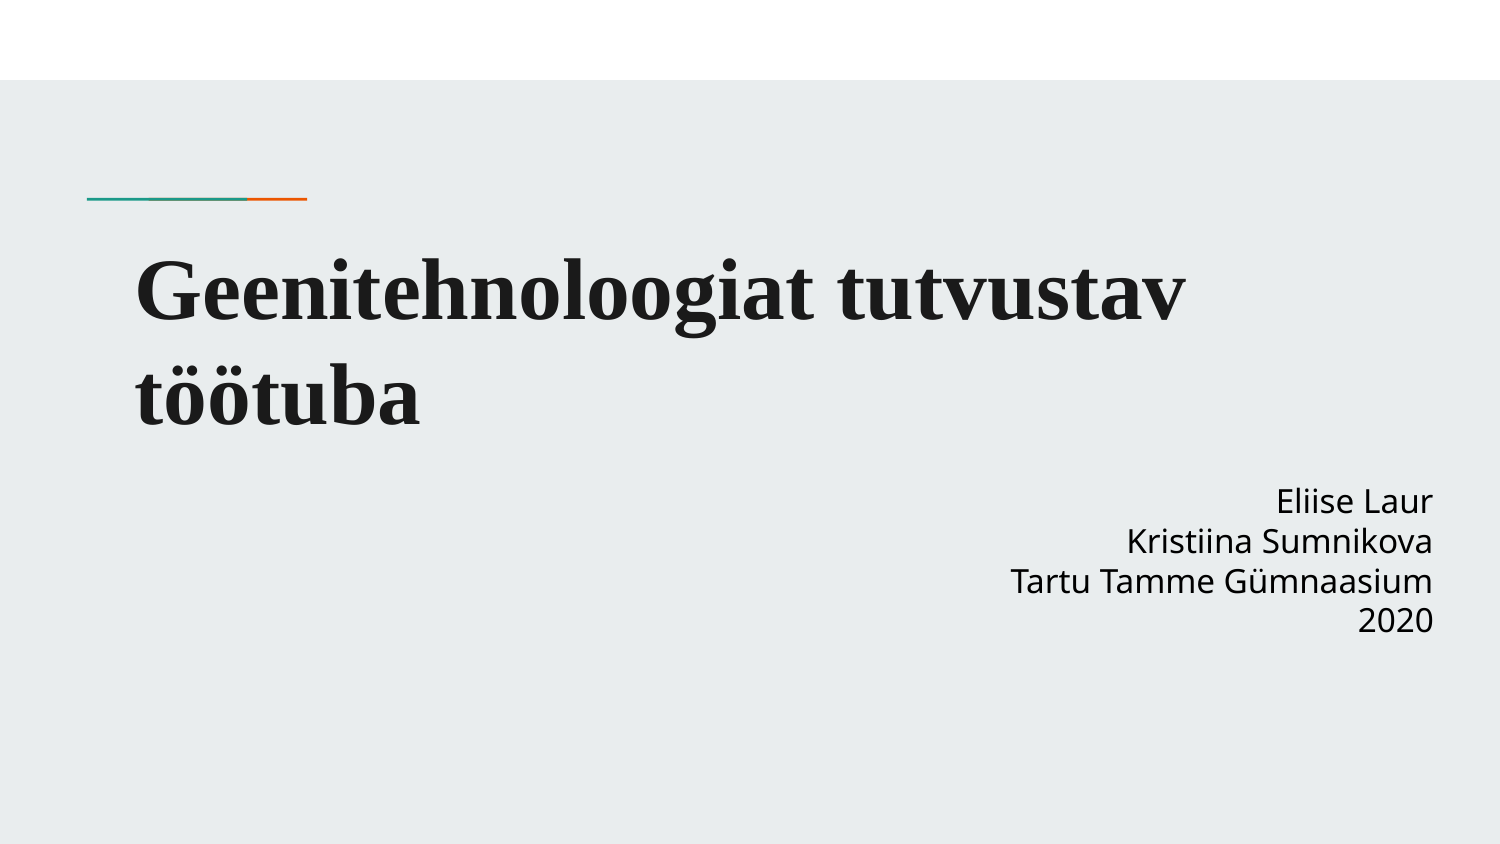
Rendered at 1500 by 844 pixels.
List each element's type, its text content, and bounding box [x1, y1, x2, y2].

subtitle Eliise Laur Kristiina Sumnikova Tartu Tamme Gümnaasium 2020 [51, 464, 1449, 772]
title Geenitehnoloogiat tutvustav töötuba [119, 216, 1381, 464]
